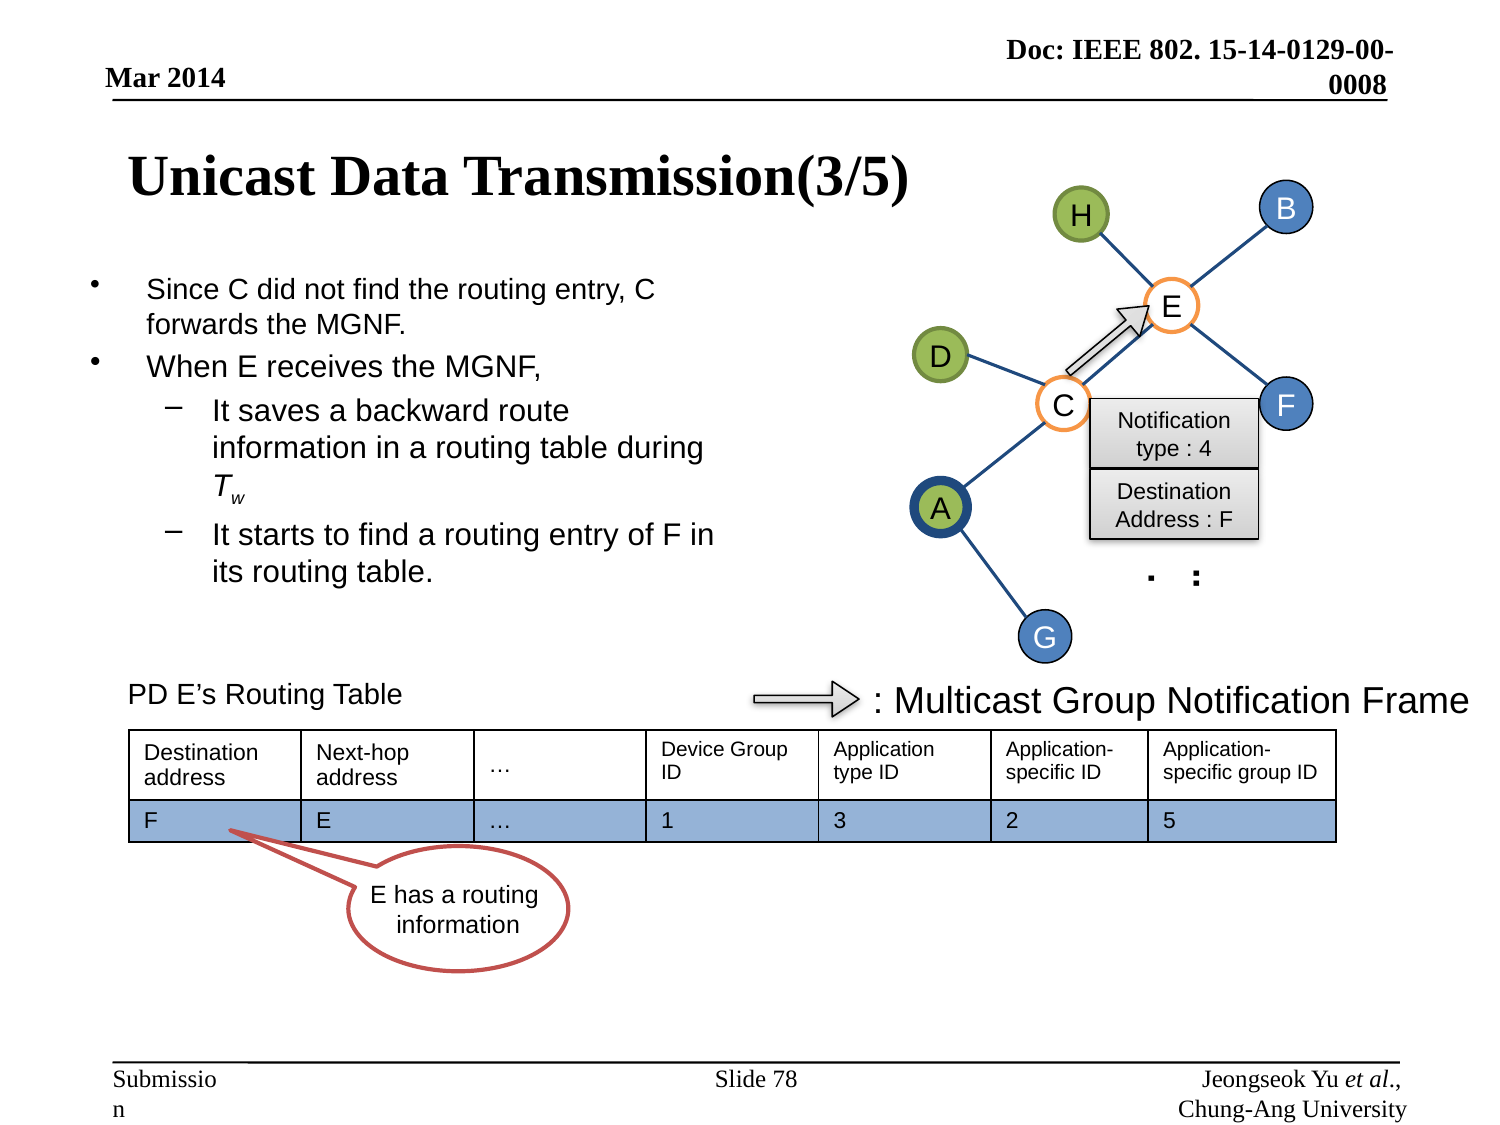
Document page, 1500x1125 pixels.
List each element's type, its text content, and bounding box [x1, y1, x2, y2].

text_box Destination Address : F [1089, 468, 1259, 540]
slide_number Slide 78 [712, 1061, 800, 1093]
text_box B [1259, 180, 1313, 234]
table_cell 3 [819, 801, 990, 841]
text_box H [1052, 185, 1110, 243]
table_header Device Group ID [647, 731, 818, 799]
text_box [1190, 324, 1268, 386]
table_cell 2 [992, 801, 1147, 841]
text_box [959, 527, 1027, 618]
text_box [753, 680, 860, 718]
table_cell 1 [647, 801, 818, 841]
table_cell … [475, 801, 645, 841]
text_box A [911, 478, 970, 536]
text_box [1099, 233, 1154, 287]
text_box E [1143, 276, 1201, 335]
text_box PD E’s Routing Table [113, 667, 419, 718]
text_box [1116, 305, 1150, 322]
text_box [966, 354, 1046, 385]
text_box G [1018, 609, 1072, 663]
table_header Application-specific ID [992, 731, 1147, 799]
text_box Notification type : 4 [1089, 398, 1259, 468]
text_box C [1035, 374, 1092, 433]
list Since C did not find the routing entry, C forwards the MGNF. When E receives the MGNF, It saves a backward route information in a routing table during Tw It starts to find a routing entry of F in its routing table. [75, 262, 739, 702]
table_header Destination address [130, 731, 300, 799]
table_header Application-specific group ID [1149, 731, 1335, 799]
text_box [1082, 324, 1154, 386]
table_cell E [302, 801, 473, 841]
text_box [1065, 359, 1077, 377]
table_header Application type ID [819, 731, 990, 799]
text_box E has a routing information [228, 828, 571, 974]
table_header … [475, 731, 645, 799]
text_box ... [1148, 550, 1225, 607]
text_box D [911, 325, 970, 384]
table_cell F [130, 801, 300, 841]
text_box F [1260, 377, 1313, 431]
table_cell 5 [1149, 801, 1335, 841]
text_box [1190, 225, 1268, 287]
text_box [959, 422, 1046, 491]
title Unicast Data Transmission(3/5) [112, 112, 1388, 232]
table_header Next-hop address [302, 731, 473, 799]
text_box : Multicast Group Notification Frame [858, 668, 1486, 729]
